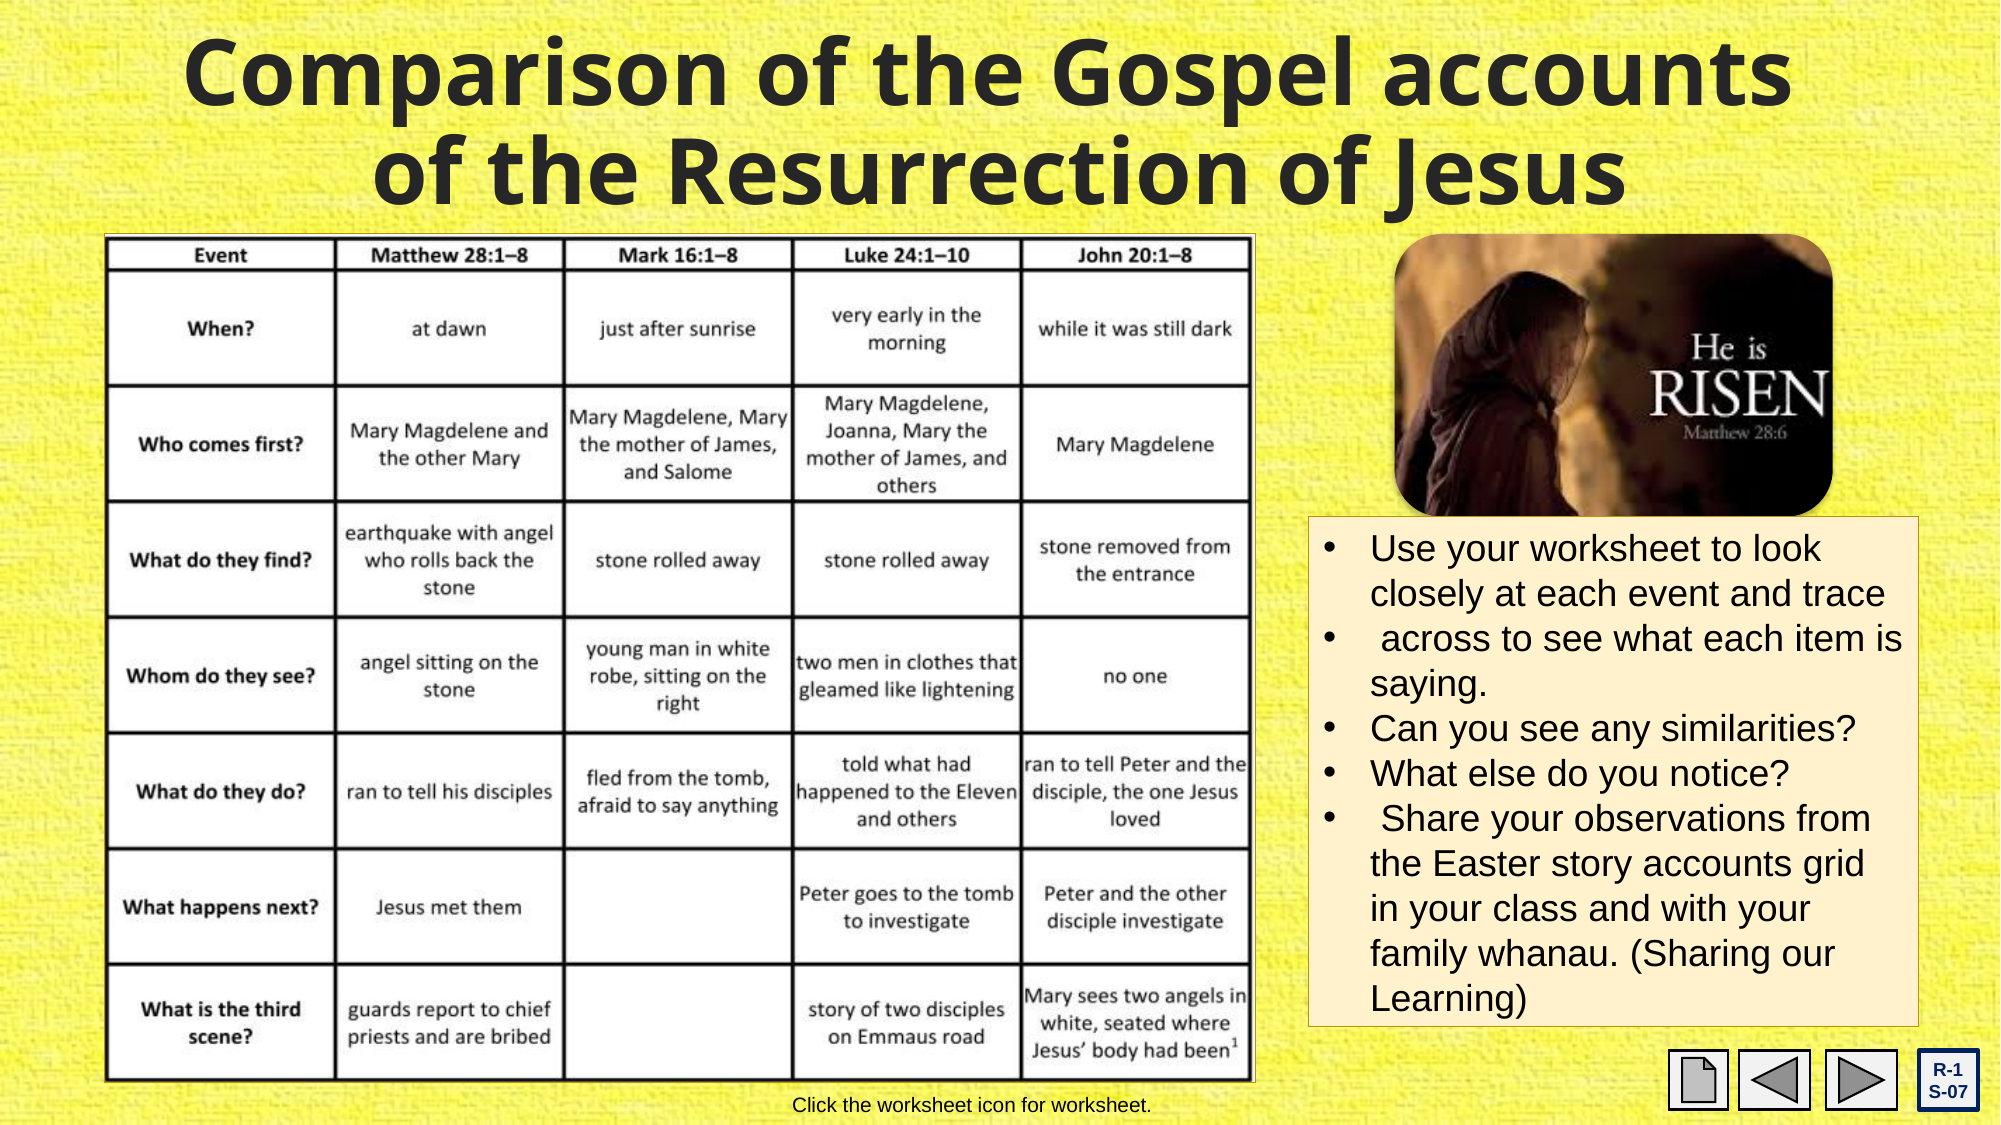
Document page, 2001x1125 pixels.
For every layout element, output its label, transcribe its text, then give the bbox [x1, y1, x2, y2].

title Comparison of the Gospel accounts of the Resurrection of Jesus [137, 16, 1863, 234]
text_box [1668, 1049, 1729, 1111]
text_box R-1 S-07 [1918, 1050, 1978, 1110]
text_box Click the worksheet icon for worksheet. [604, 1084, 1341, 1125]
text_box Use your worksheet to look closely at each event and trace across to see what each item is saying. Can you see any similarities? What else do you notice? Share your observations from the Easter story accounts grid in your class and with your family whanau. (Sharing our Learning) [1308, 516, 1919, 1027]
picture [0, 0, 2001, 1125]
text_box [1825, 1049, 1898, 1111]
text_box [1738, 1049, 1811, 1111]
